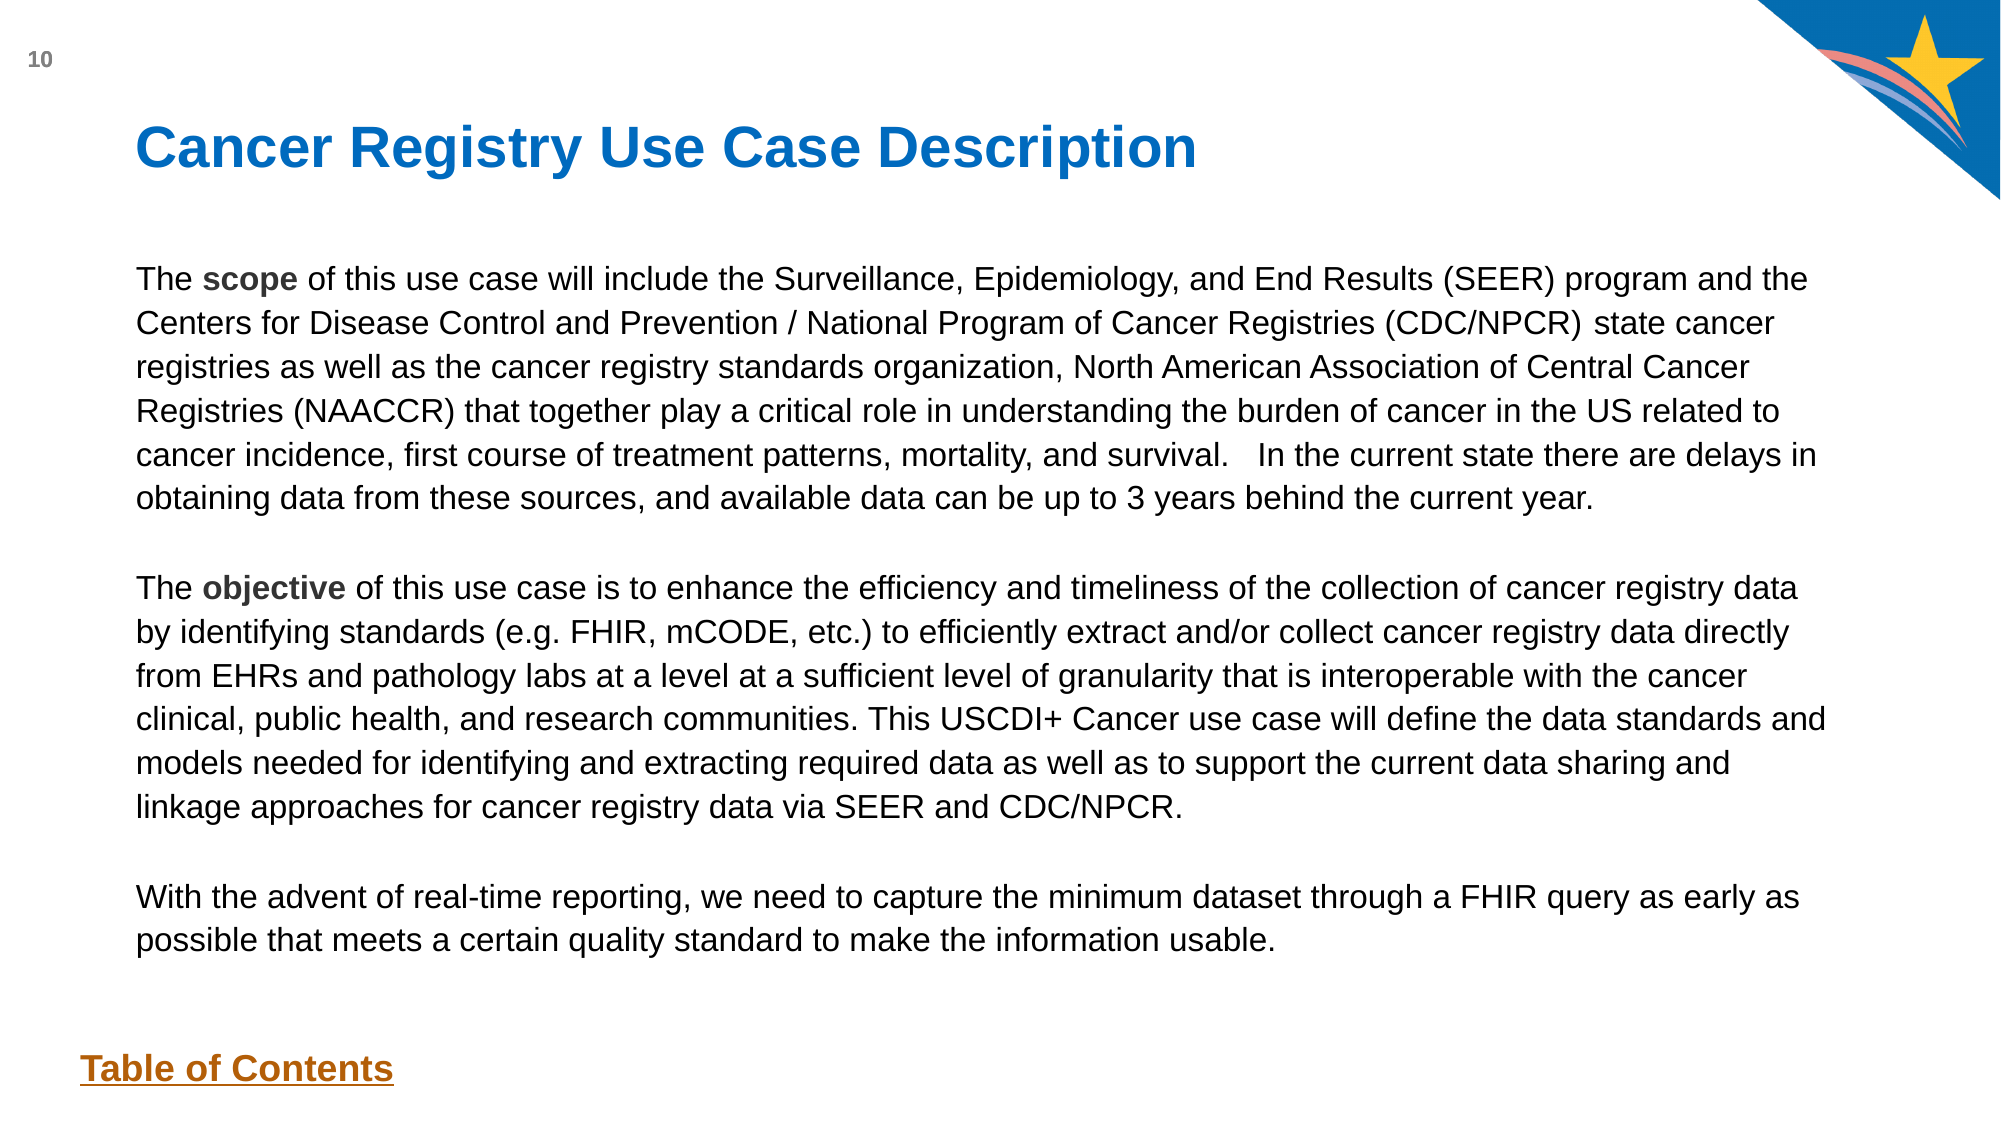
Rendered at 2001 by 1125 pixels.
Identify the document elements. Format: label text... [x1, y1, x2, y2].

footer [0, 36, 1336, 94]
picture [1755, 0, 2001, 200]
text_box Table of Contents [65, 1036, 409, 1097]
title Cancer Registry Use Case Description [120, 110, 1880, 214]
list The scope of this use case will include the Surveillance, Epidemiology, and End Results (SEER) program and the Centers for Disease Control and Prevention / National Program of Cancer Registries (CDC/NPCR) state cancer registries as well as the cancer registry standards organization, North American Association of Central Cancer Registries (NAACCR) that together play a critical role in understanding the burden of cancer in the US related to cancer incidence, first course of treatment patterns, mortality, and survival. In the current state there are delays in obtaining data from these sources, and available data can be up to 3 years behind the current year. The objective of this use case is to enhance the efficiency and timeliness of the collection of cancer registry data by identifying standards (e.g. FHIR, mCODE, etc.) to efficiently extract and/or collect cancer registry data directly from EHRs and pathology labs at a level at a sufficient level of granularity that is interoperable with the cancer clinical, public health, and research communities. This USCDI+ Cancer use case will define the data standards and models needed for identifying and extracting required data as well as to support the current data sharing and linkage approaches for cancer registry data via SEER and CDC/NPCR. With the advent of real-time reporting, we need to capture the minimum dataset through a FHIR query as early as possible that meets a certain quality standard to make the information usable. [120, 245, 1859, 1023]
